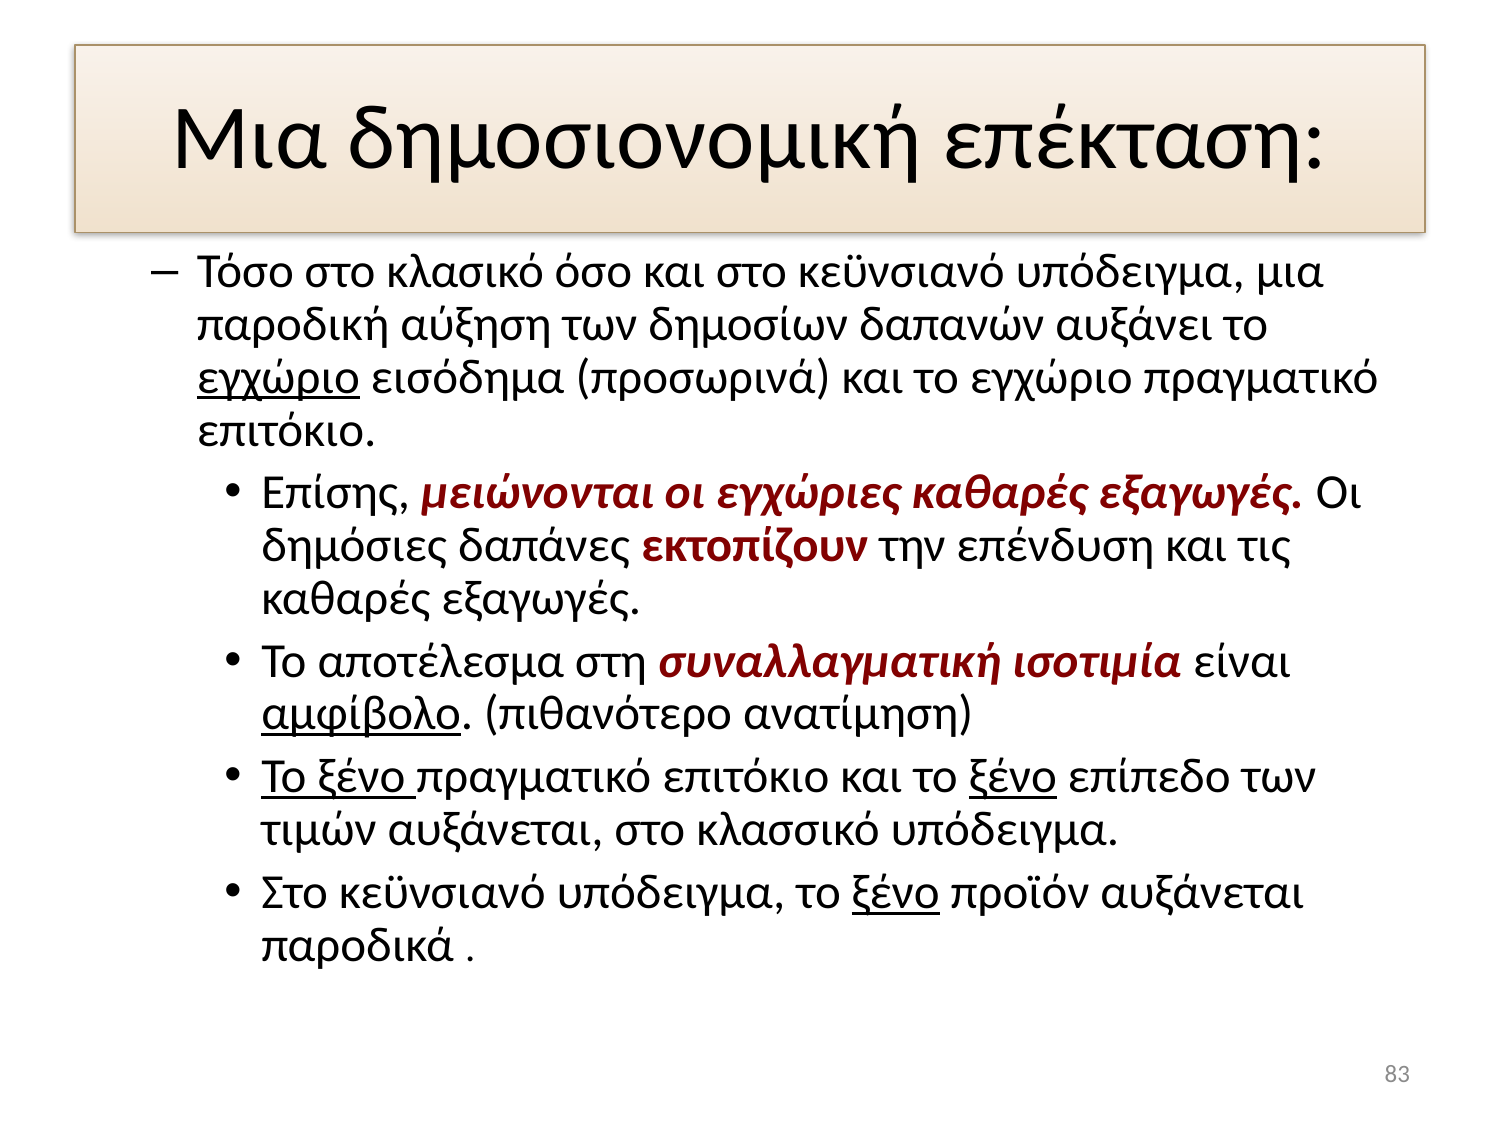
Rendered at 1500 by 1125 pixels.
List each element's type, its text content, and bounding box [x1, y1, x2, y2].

slide_number 83 [1074, 1042, 1425, 1103]
title Μια δημοσιονομική επέκταση: [74, 44, 1426, 233]
list Τόσο στο κλασικό όσο και στο κεϋνσιανό υπόδειγμα, μια παροδική αύξηση των δημοσίων δαπανών αυξάνει το εγχώριο εισόδημα (προσωρινά) και το εγχώριο πραγματικό επιτόκιο. Επίσης, μειώνονται οι εγχώριες καθαρές εξαγωγές. Οι δημόσιες δαπάνες εκτοπίζουν την επένδυση και τις καθαρές εξαγωγές. Το αποτέλεσμα στη συναλλαγματική ισοτιμία είναι αμφίβολο. (πιθανότερο ανατίμηση) Το ξένο πραγματικό επιτόκιο και το ξένο επίπεδο των τιμών αυξάνεται, στο κλασσικό υπόδειγμα. Στο κεϋνσιανό υπόδειγμα, το ξένο προϊόν αυξάνεται παροδικά . [62, 237, 1413, 980]
